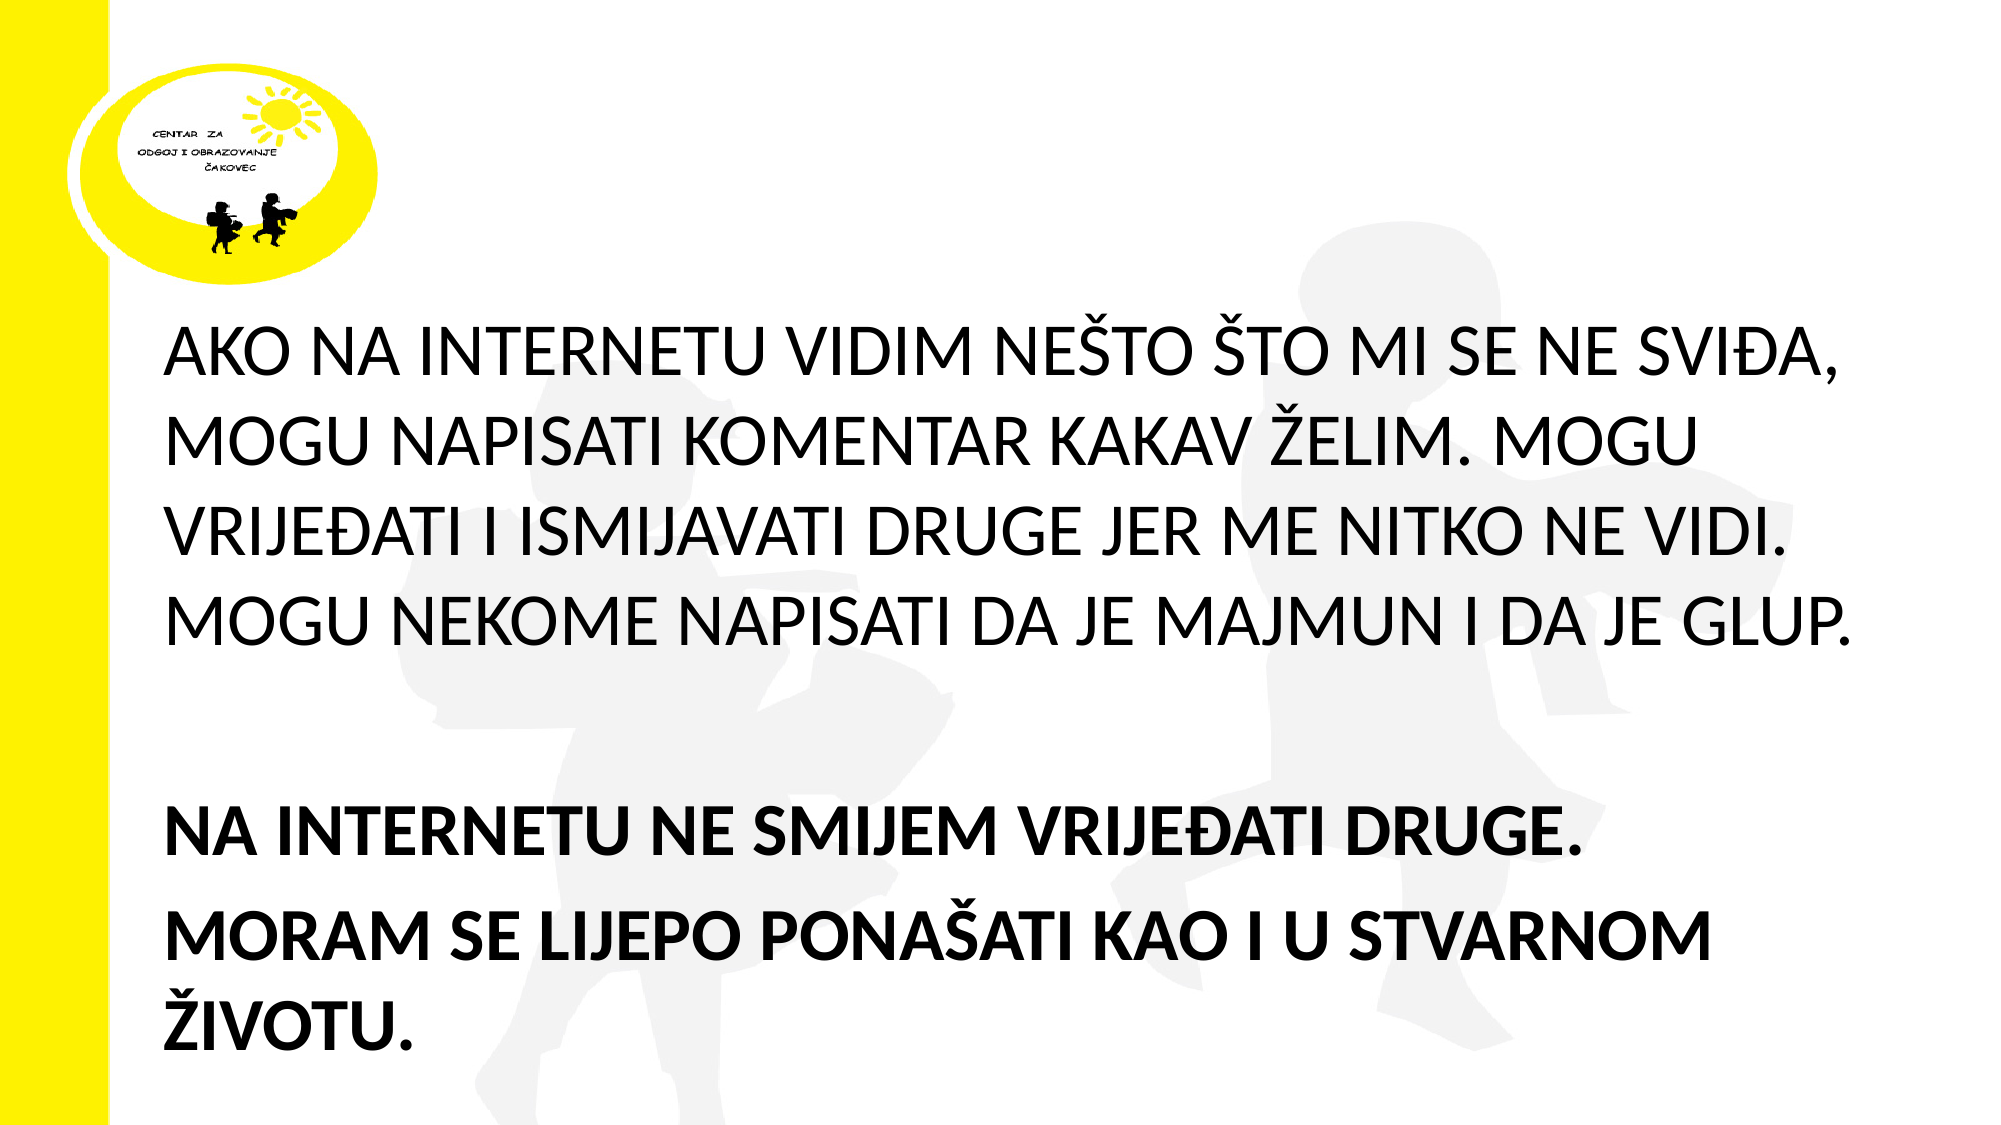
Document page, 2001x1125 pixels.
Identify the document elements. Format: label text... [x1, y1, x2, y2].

picture [0, 0, 2000, 1125]
list AKO NA INTERNETU VIDIM NEŠTO ŠTO MI SE NE SVIĐA, MOGU NAPISATI KOMENTAR KAKAV ŽELIM. MOGU VRIJEĐATI I ISMIJAVATI DRUGE JER ME NITKO NE VIDI. MOGU NEKOME NAPISATI DA JE MAJMUN I DA JE GLUP. NA INTERNETU NE SMIJEM VRIJEĐATI DRUGE. MORAM SE LIJEPO PONAŠATI KAO I U STVARNOM ŽIVOTU. [148, 292, 1900, 1091]
